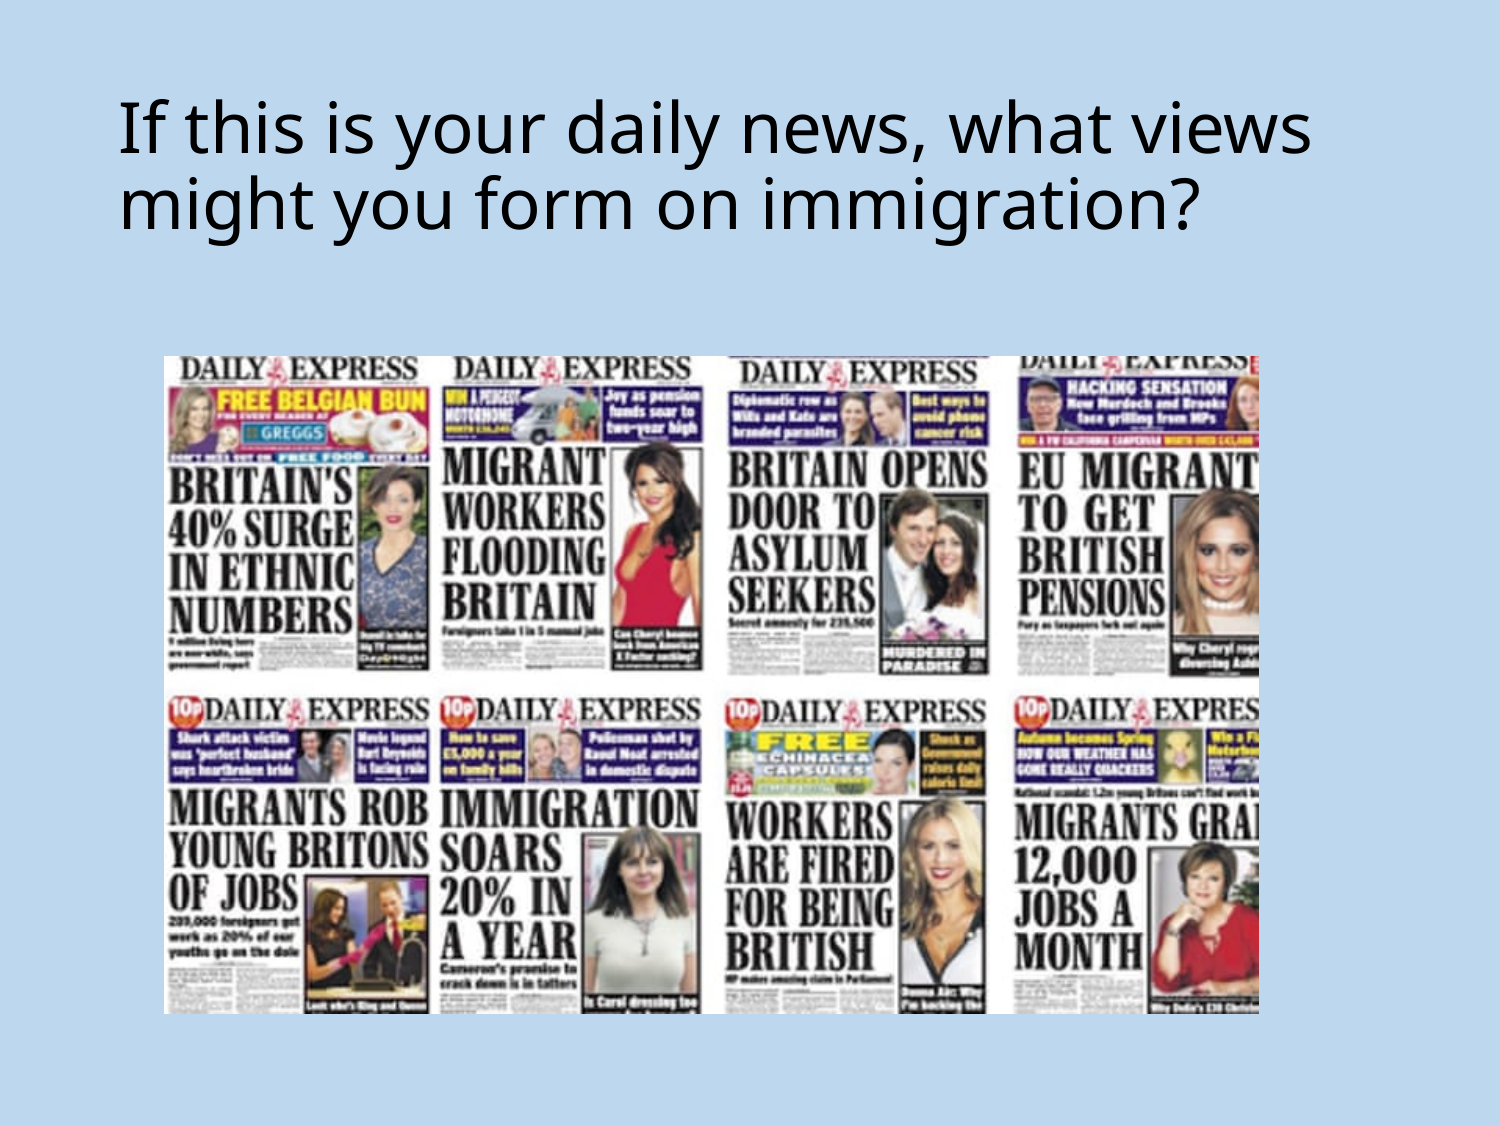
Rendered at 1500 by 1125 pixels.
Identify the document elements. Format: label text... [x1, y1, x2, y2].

title If this is your daily news, what views might you form on immigration? [103, 59, 1397, 278]
picture [164, 356, 1259, 1014]
